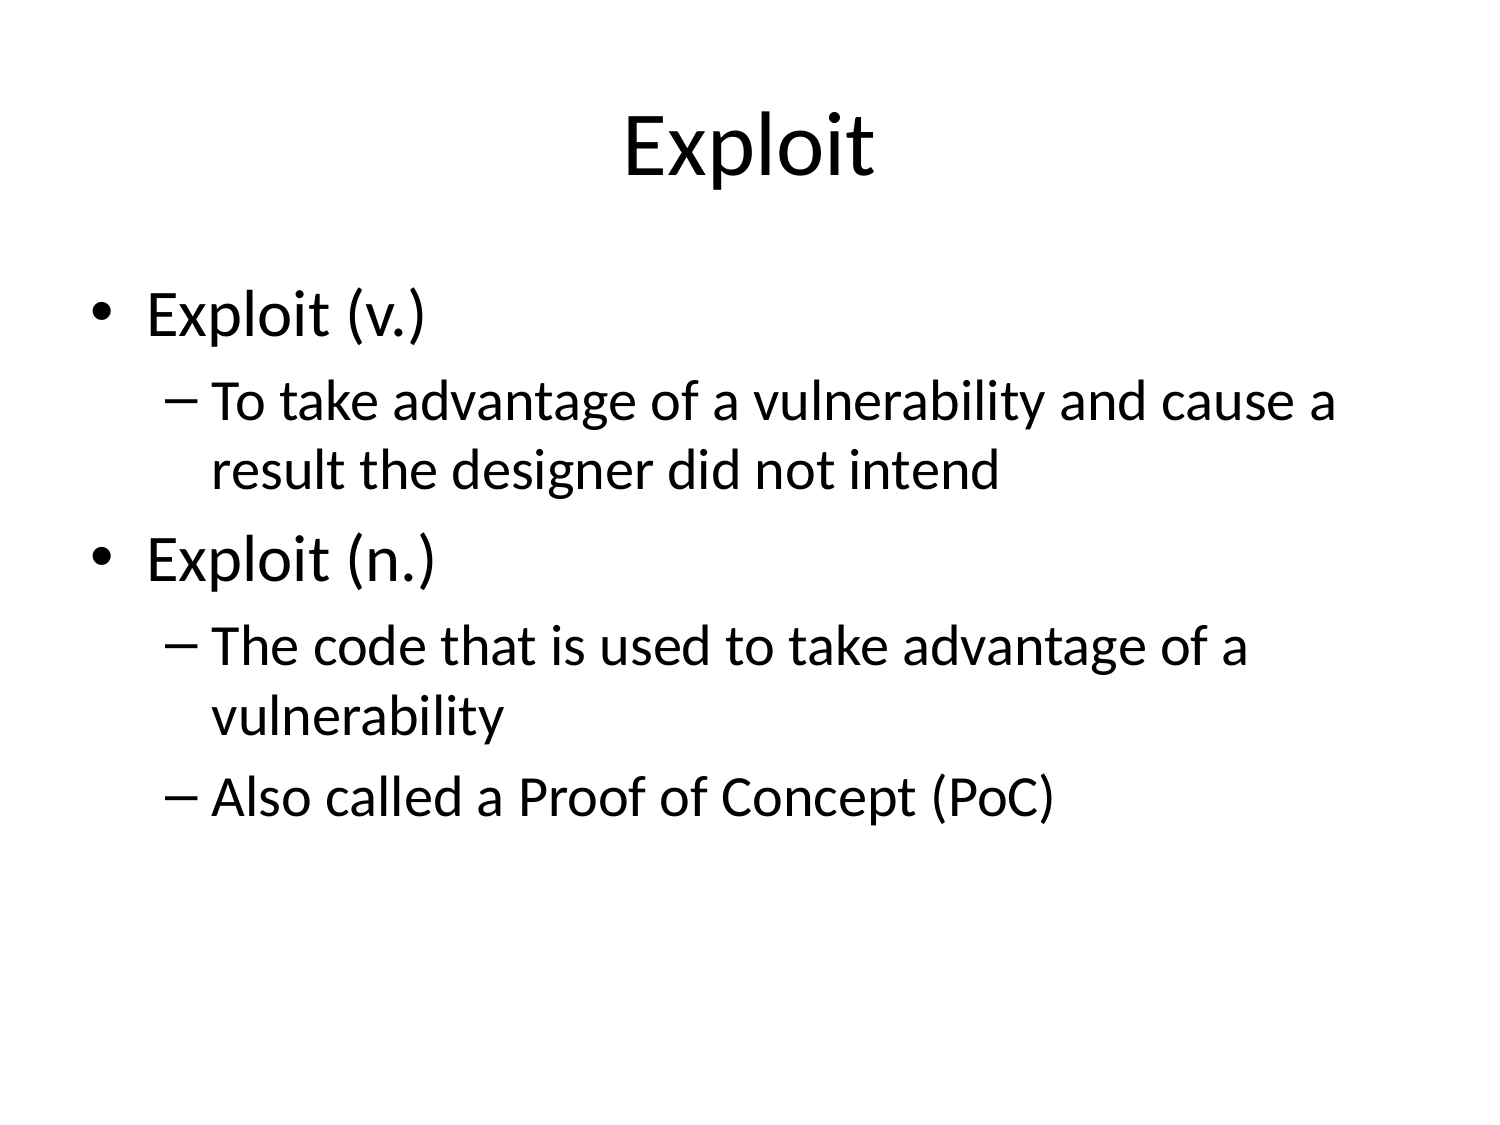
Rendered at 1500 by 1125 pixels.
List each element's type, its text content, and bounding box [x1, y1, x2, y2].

list Exploit (v.) To take advantage of a vulnerability and cause a result the designer did not intend Exploit (n.) The code that is used to take advantage of a vulnerability Also called a Proof of Concept (PoC) [75, 262, 1425, 1005]
title Exploit [75, 45, 1425, 233]
